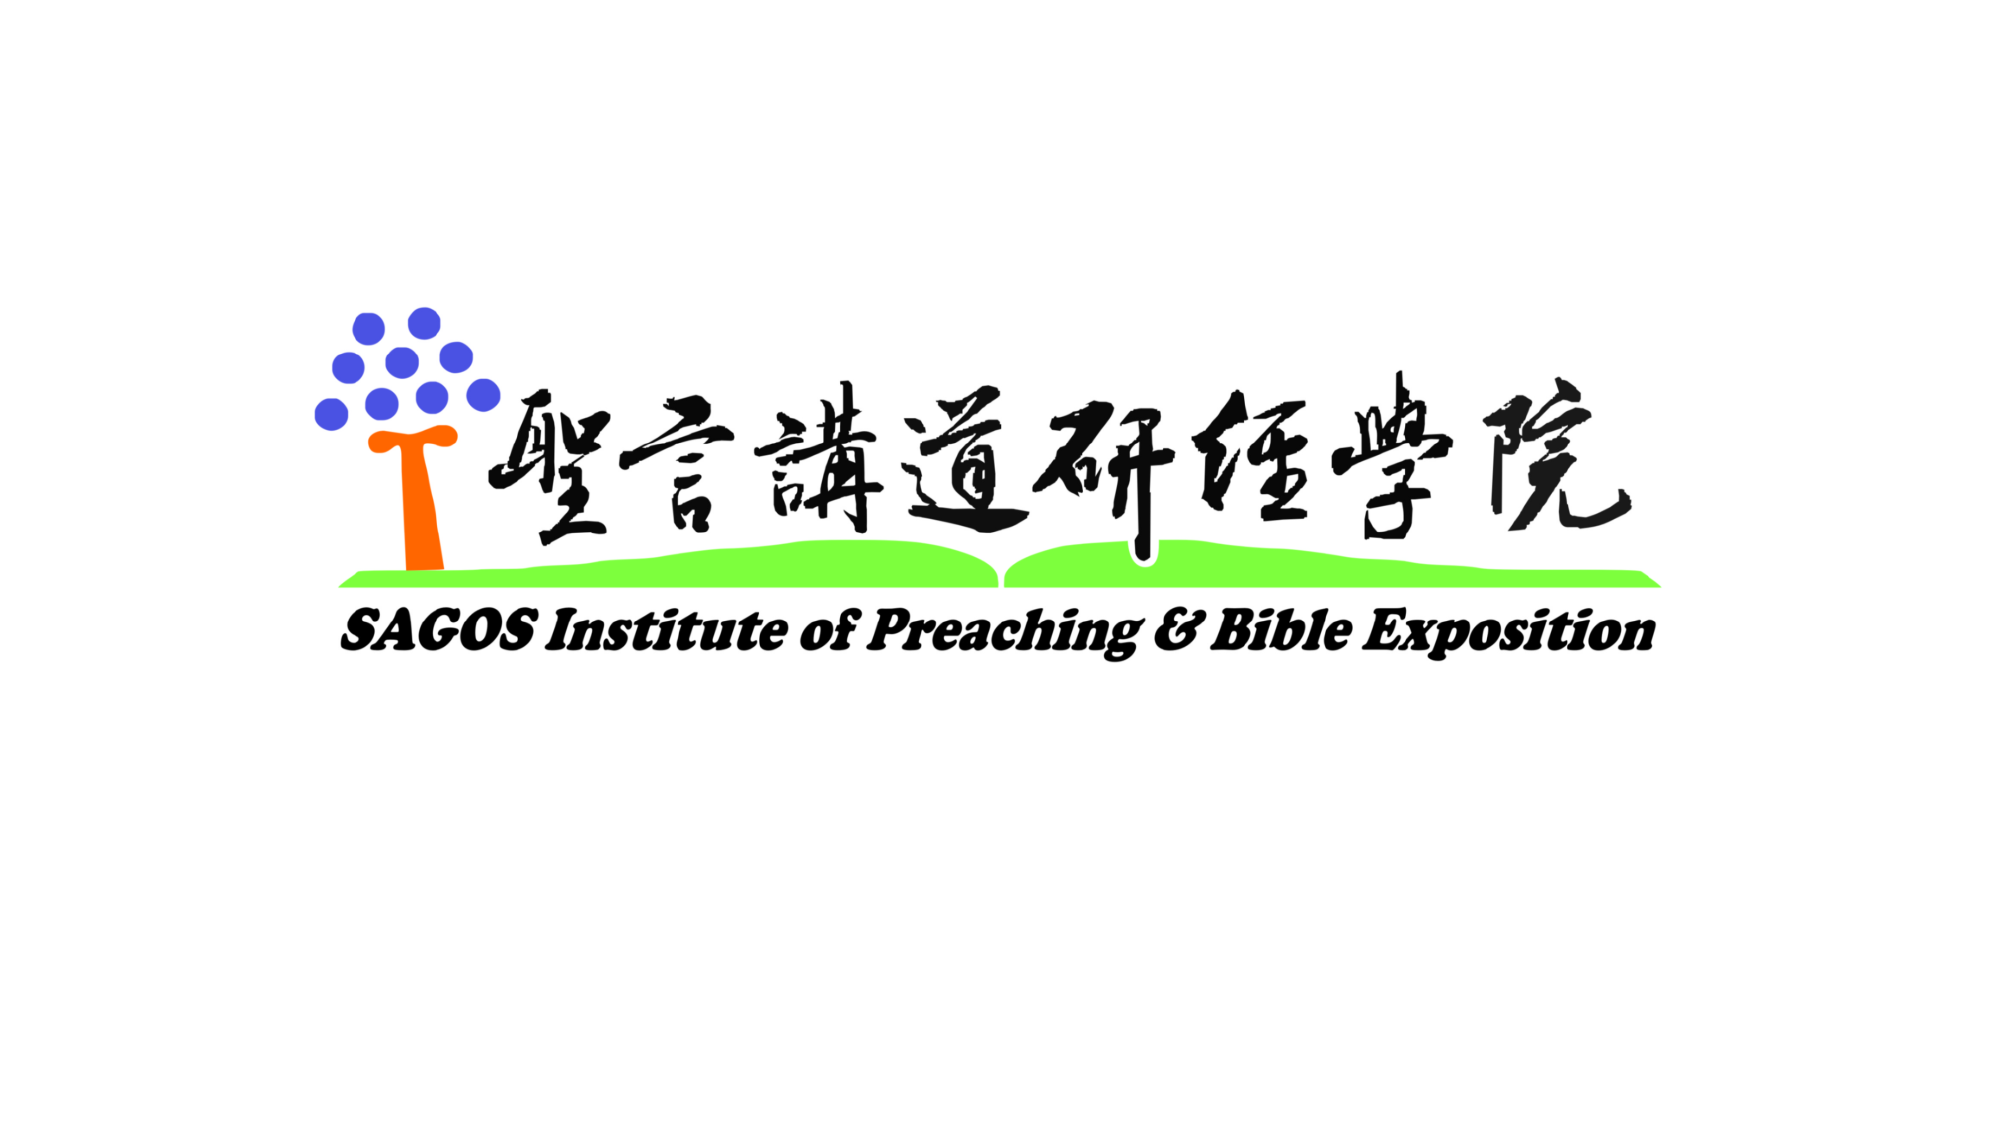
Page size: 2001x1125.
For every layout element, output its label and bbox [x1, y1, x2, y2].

picture [274, 287, 1700, 680]
